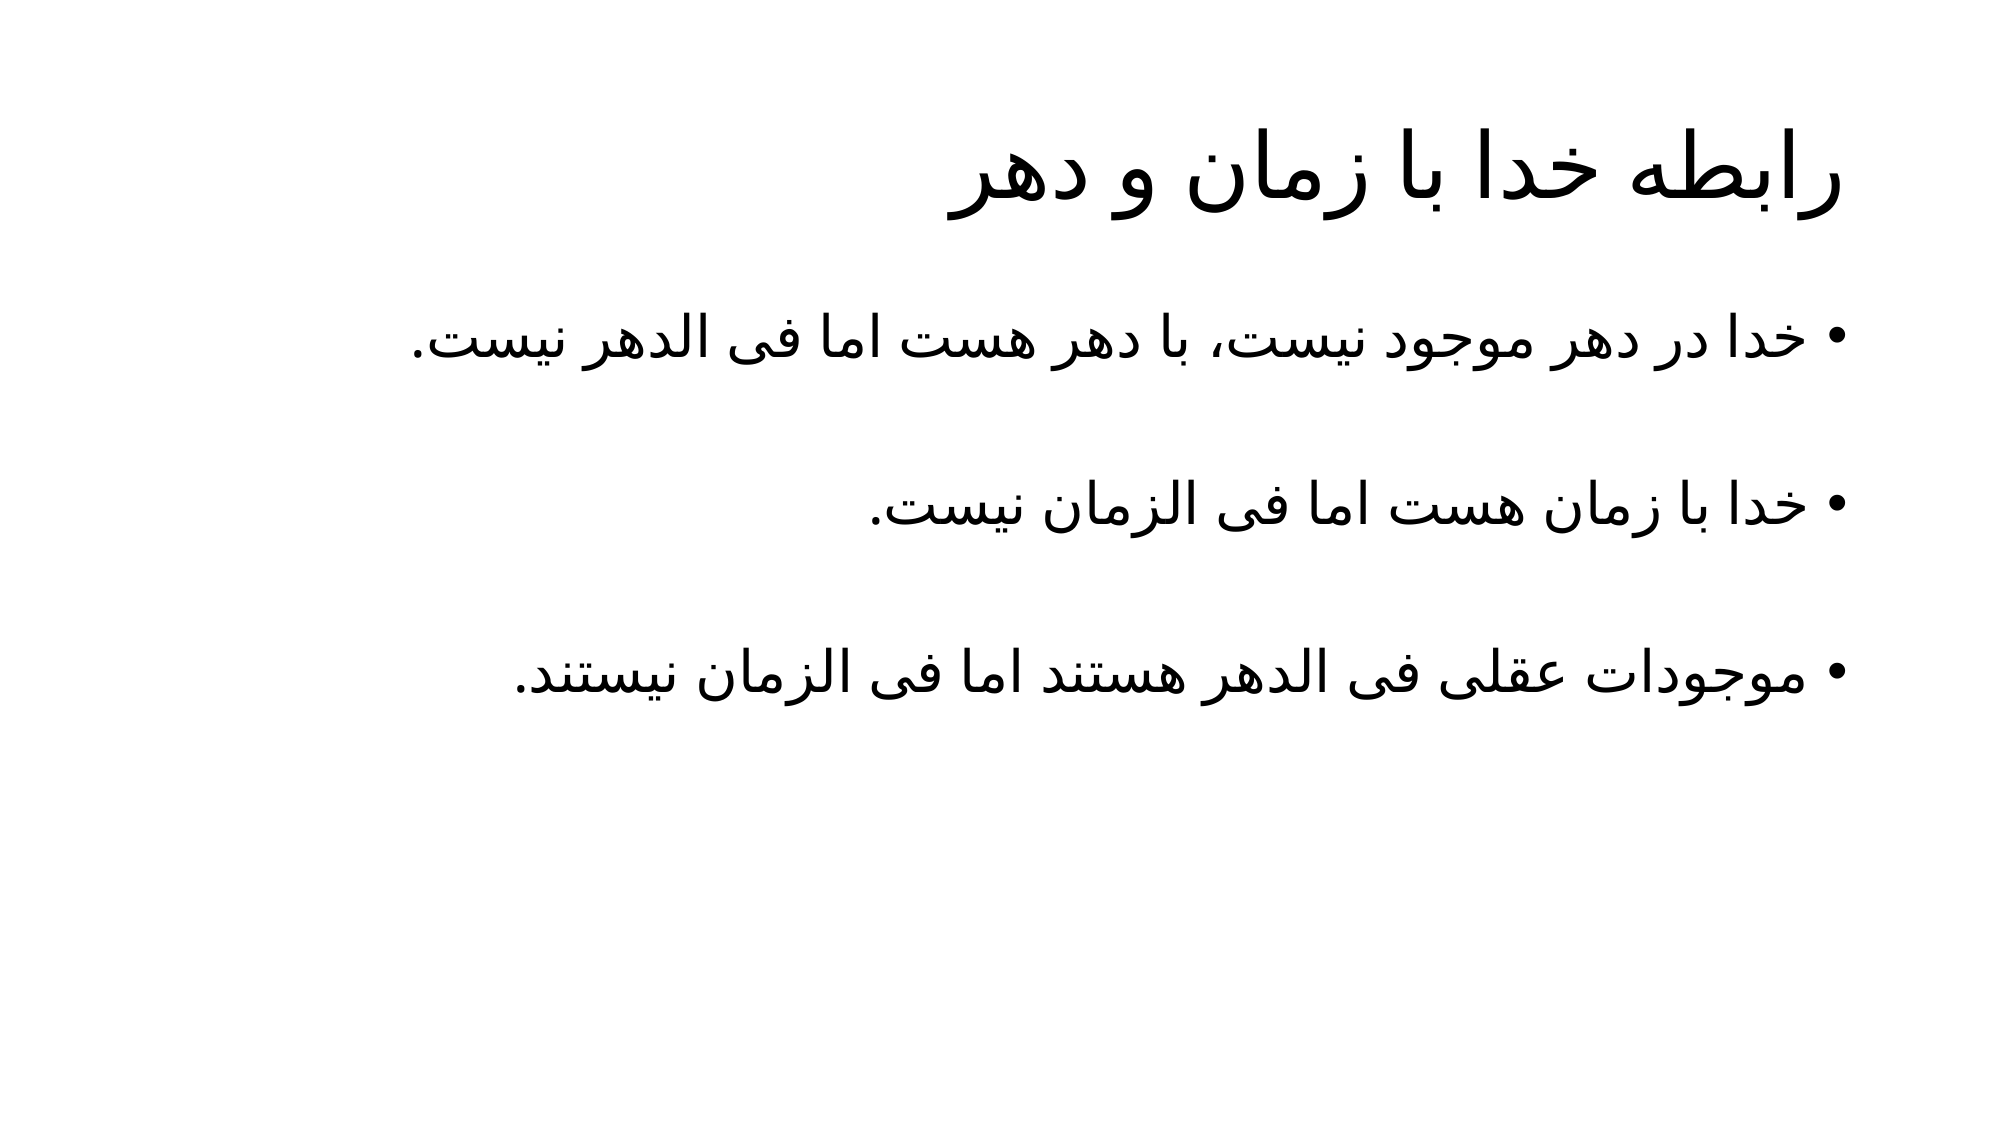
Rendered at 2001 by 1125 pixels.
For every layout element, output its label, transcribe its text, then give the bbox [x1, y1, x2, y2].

title رابطه خدا با زمان و دهر [137, 59, 1863, 278]
list خدا در دهر موجود نیست، با دهر هست اما فی الدهر نیست. خدا با زمان هست اما فی الزمان نیست. موجودات عقلی فی الدهر هستند اما فی الزمان نیستند. [137, 299, 1863, 1014]
